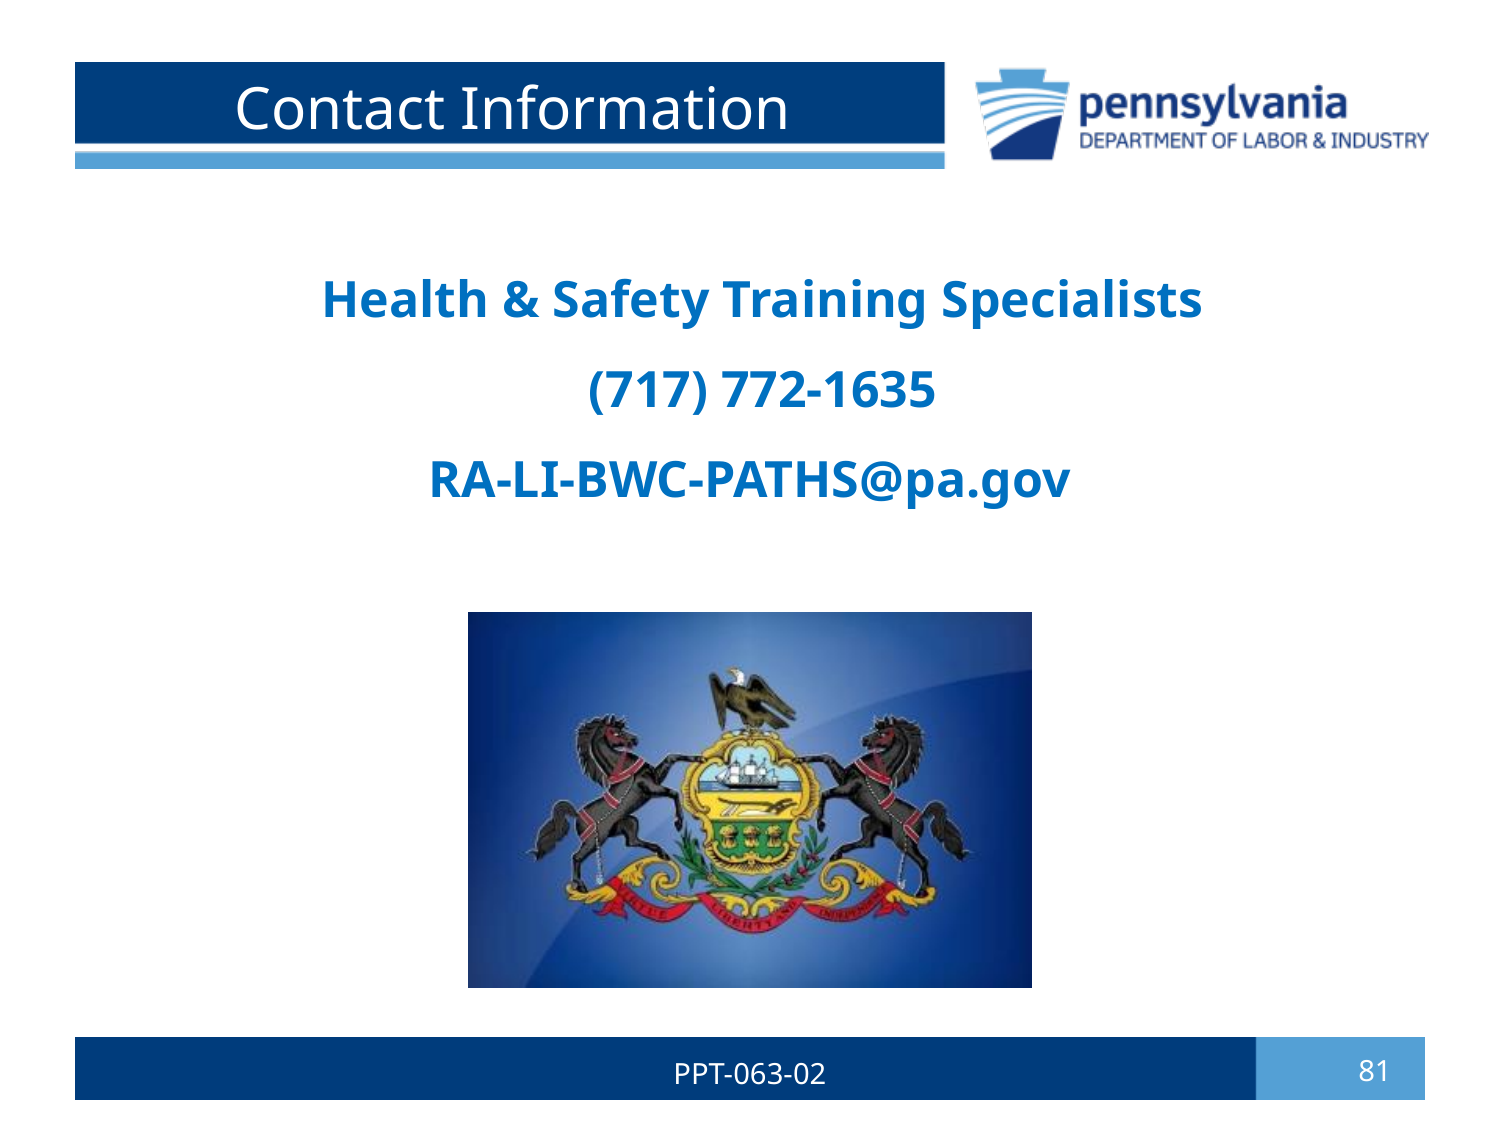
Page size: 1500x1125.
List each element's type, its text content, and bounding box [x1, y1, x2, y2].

subtitle Health & Safety Training Specialists (717) 772-1635 RA-LI-BWC-PATHS@pa.gov [226, 212, 1299, 563]
slide_number 81 [1250, 1042, 1425, 1103]
picture [75, 62, 1429, 169]
footer PPT-063-02 [512, 1042, 988, 1103]
picture [468, 612, 1032, 988]
picture [75, 1037, 1425, 1100]
title Contact Information [75, 62, 950, 150]
